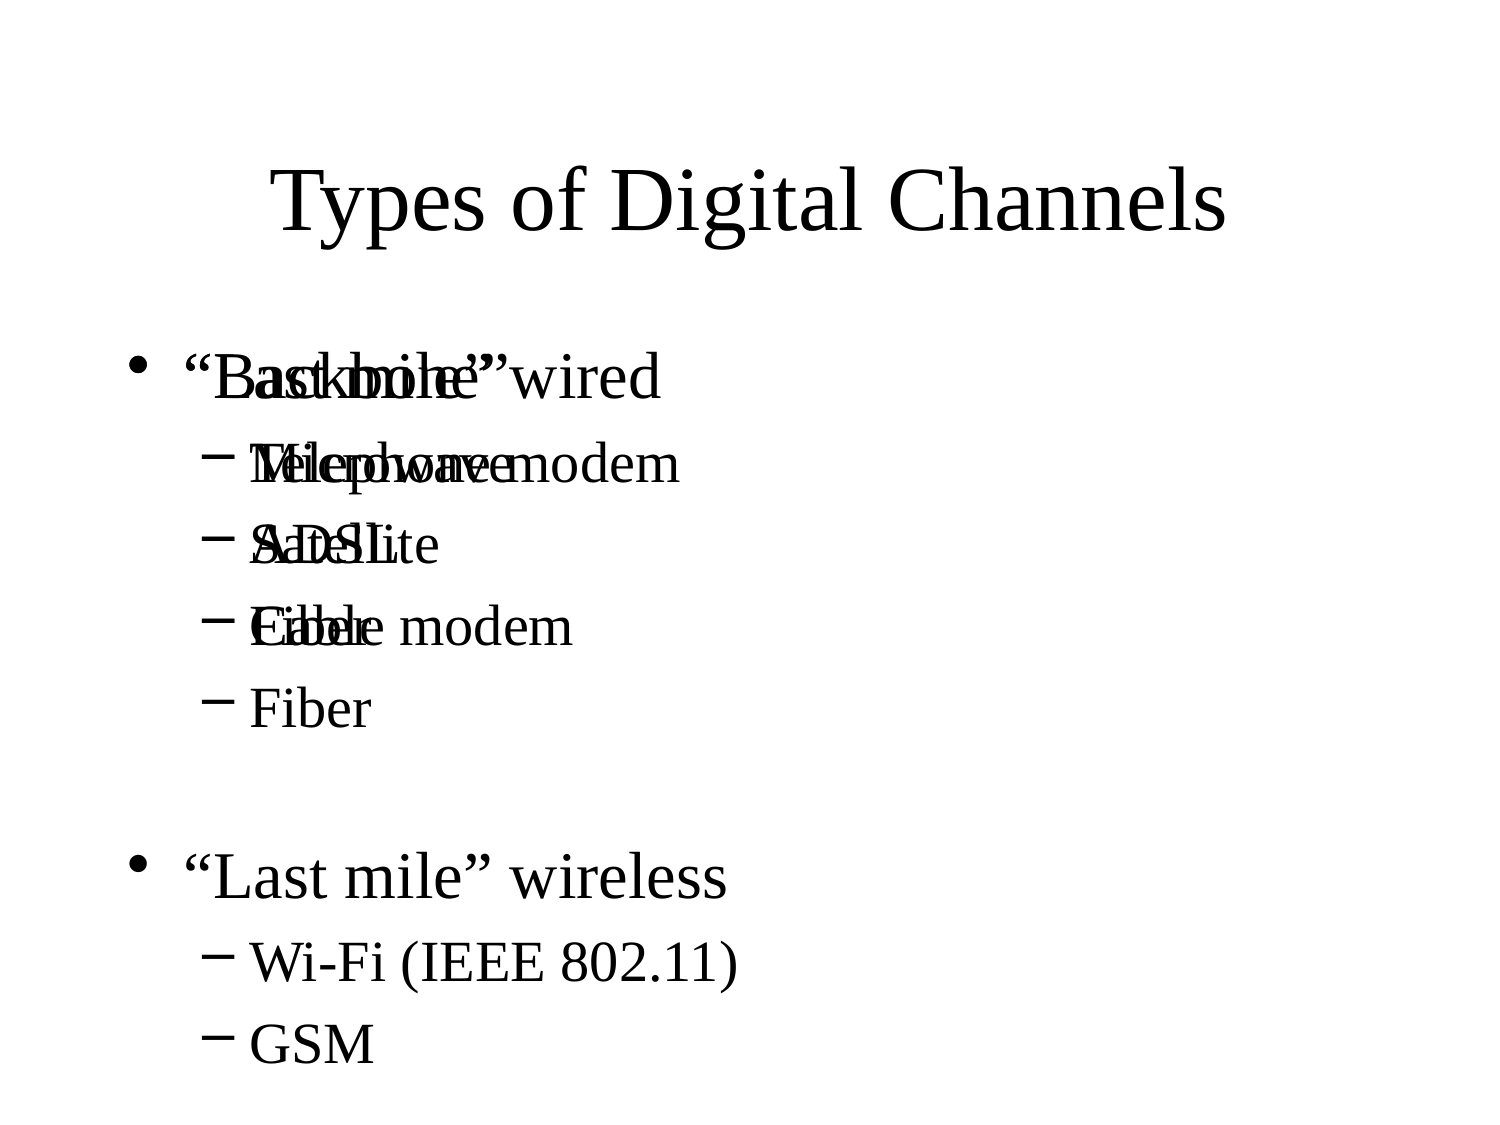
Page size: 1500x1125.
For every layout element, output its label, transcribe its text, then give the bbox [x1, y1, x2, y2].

title Types of Digital Channels [111, 99, 1388, 288]
list “Last mile” wired Telephone modem ADSL Cable modem Fiber “Last mile” wireless Wi-Fi (IEEE 802.11) GSM [111, 324, 1388, 1001]
